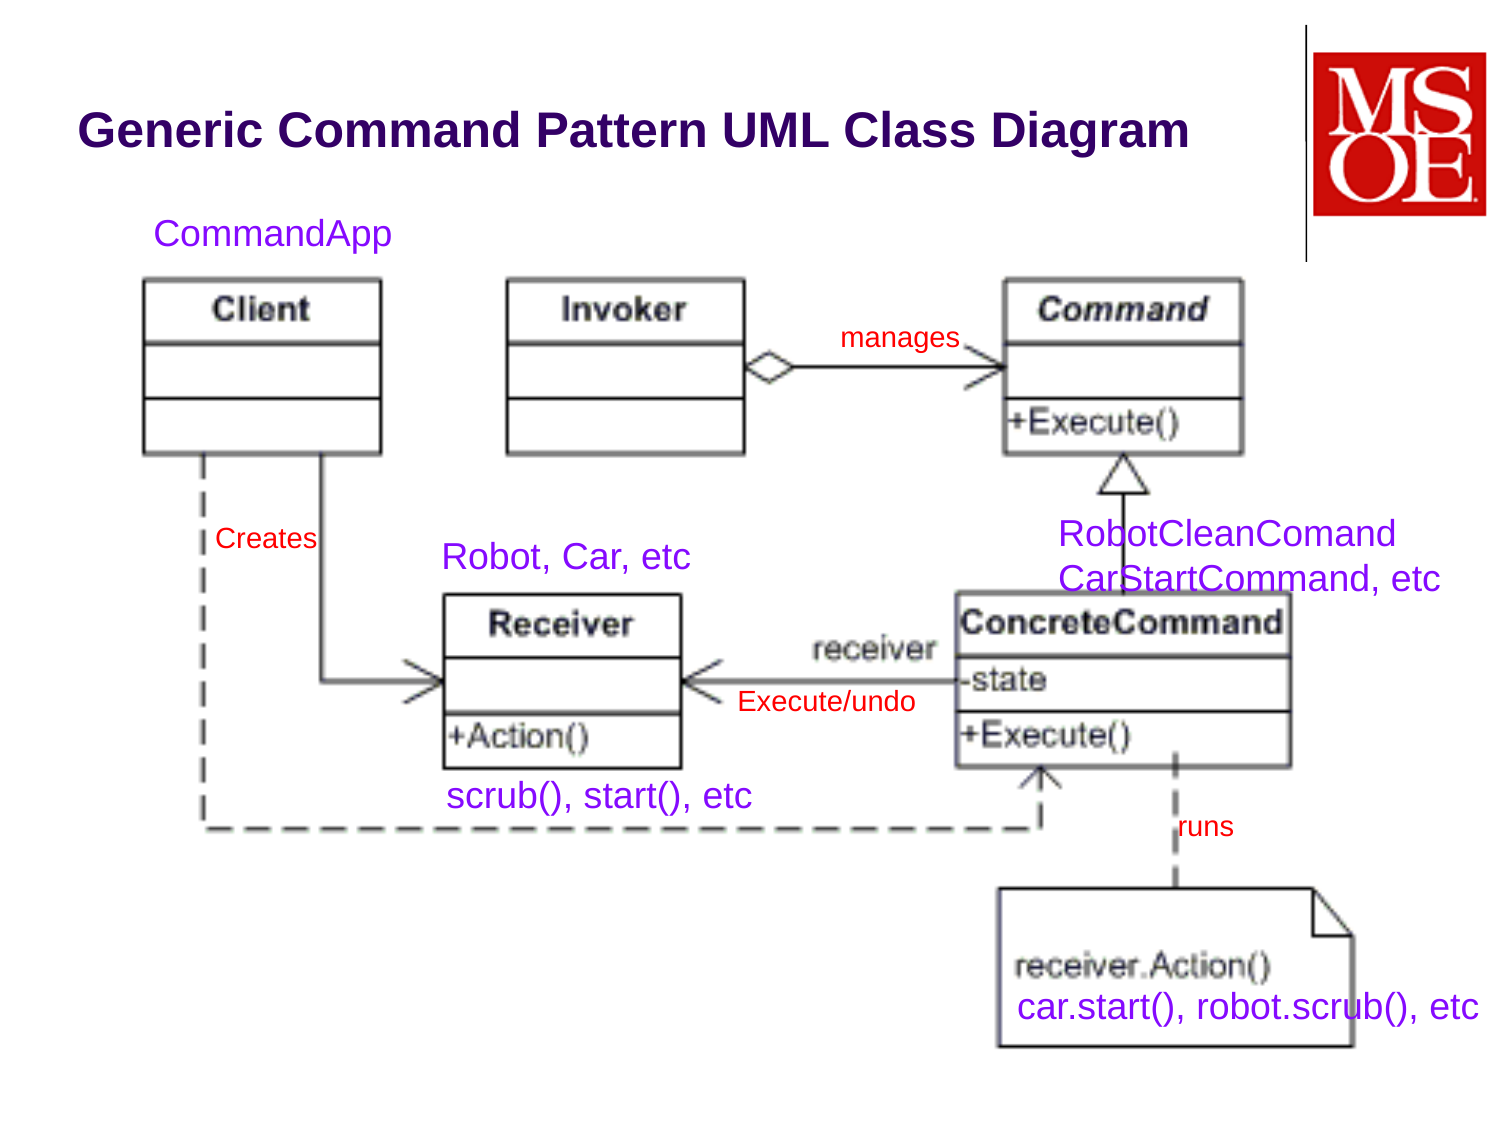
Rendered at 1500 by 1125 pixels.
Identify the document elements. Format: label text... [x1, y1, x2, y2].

text_box CommandApp [138, 201, 408, 260]
picture [1312, 37, 1488, 232]
picture [137, 262, 1363, 1065]
title Generic Command Pattern UML Class Diagram [62, 37, 1301, 226]
text_box RobotCleanComand CarStartCommand, etc [1366, 502, 1457, 607]
text_box car.start(), robot.scrub(), etc [1366, 974, 1495, 1035]
